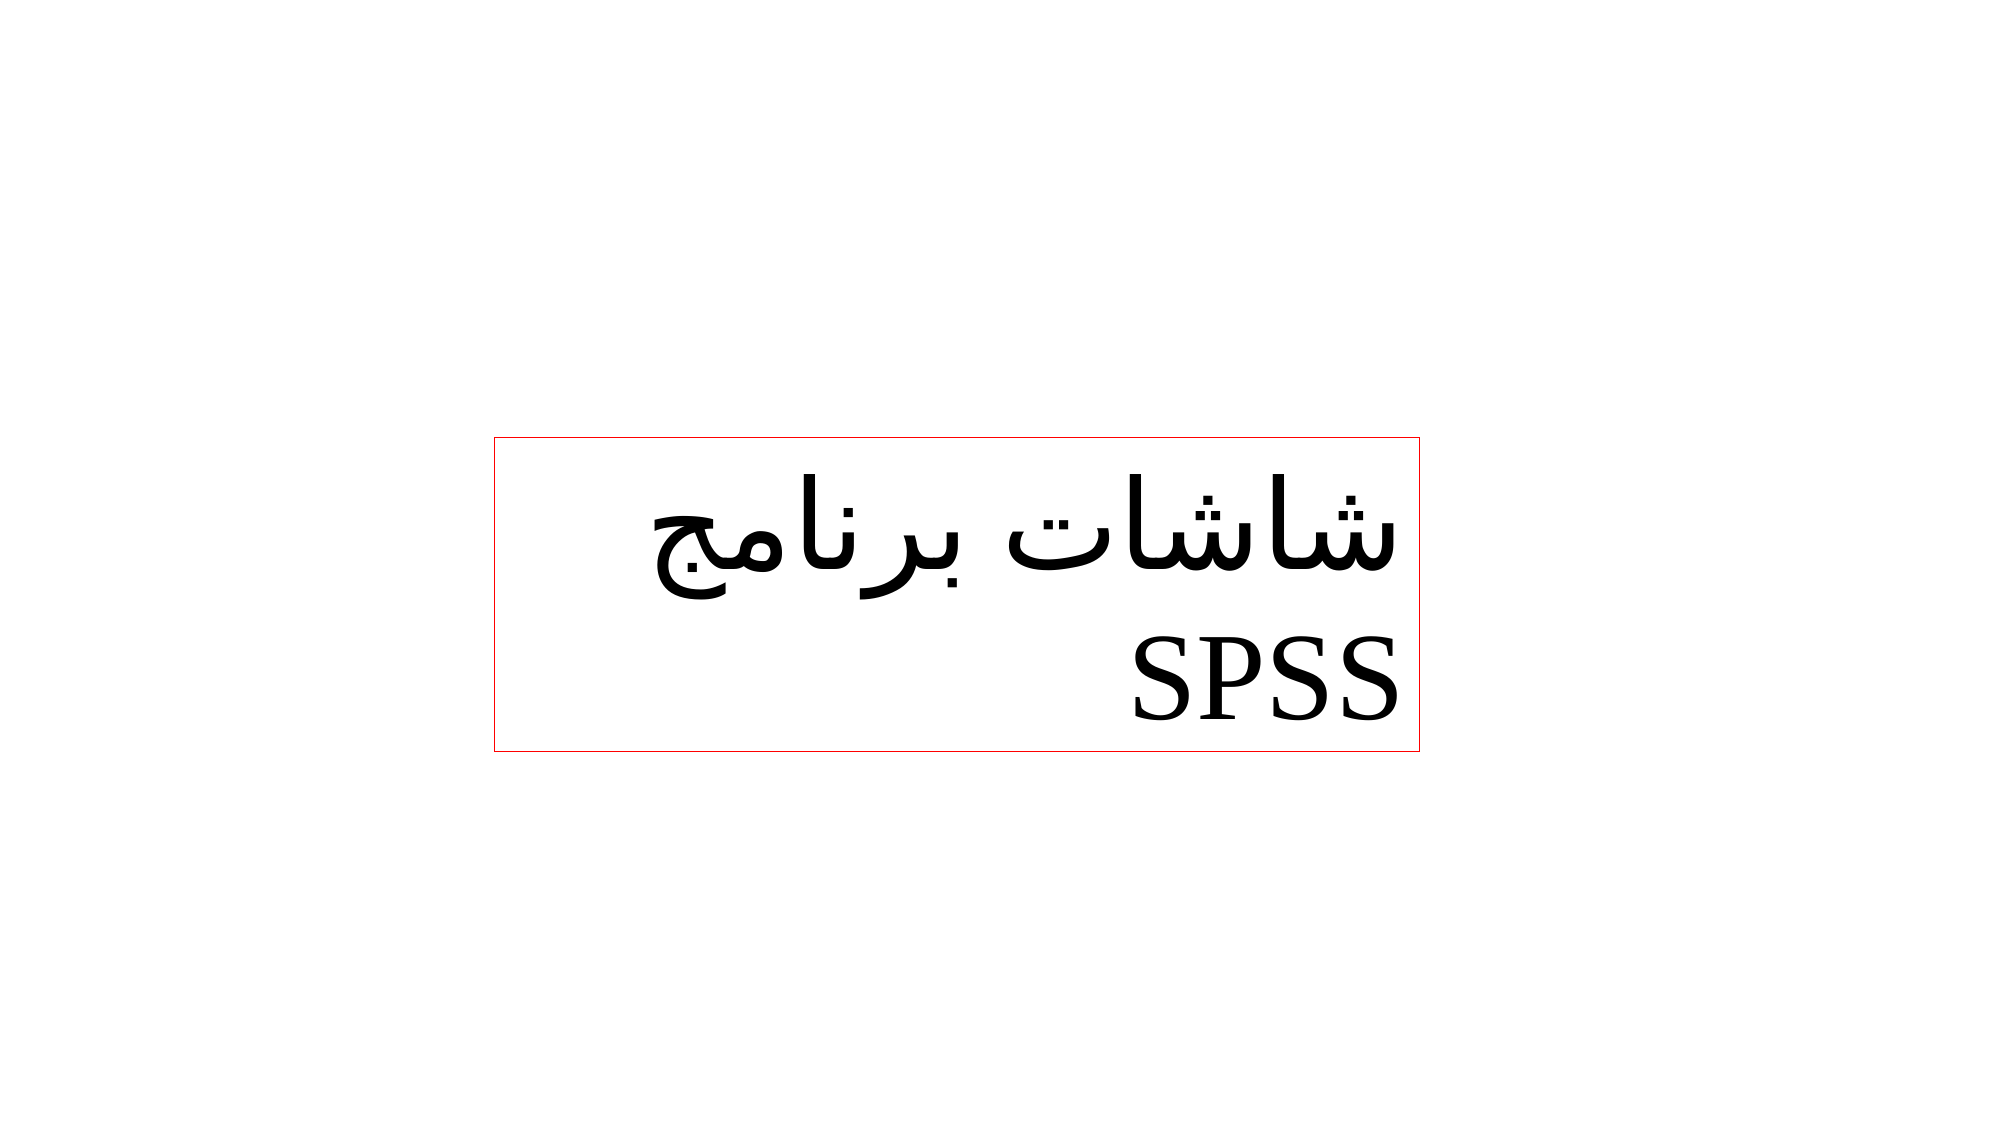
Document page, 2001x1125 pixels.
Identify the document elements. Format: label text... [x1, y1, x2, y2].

text_box شاشات برنامج SPSS [494, 437, 1420, 752]
